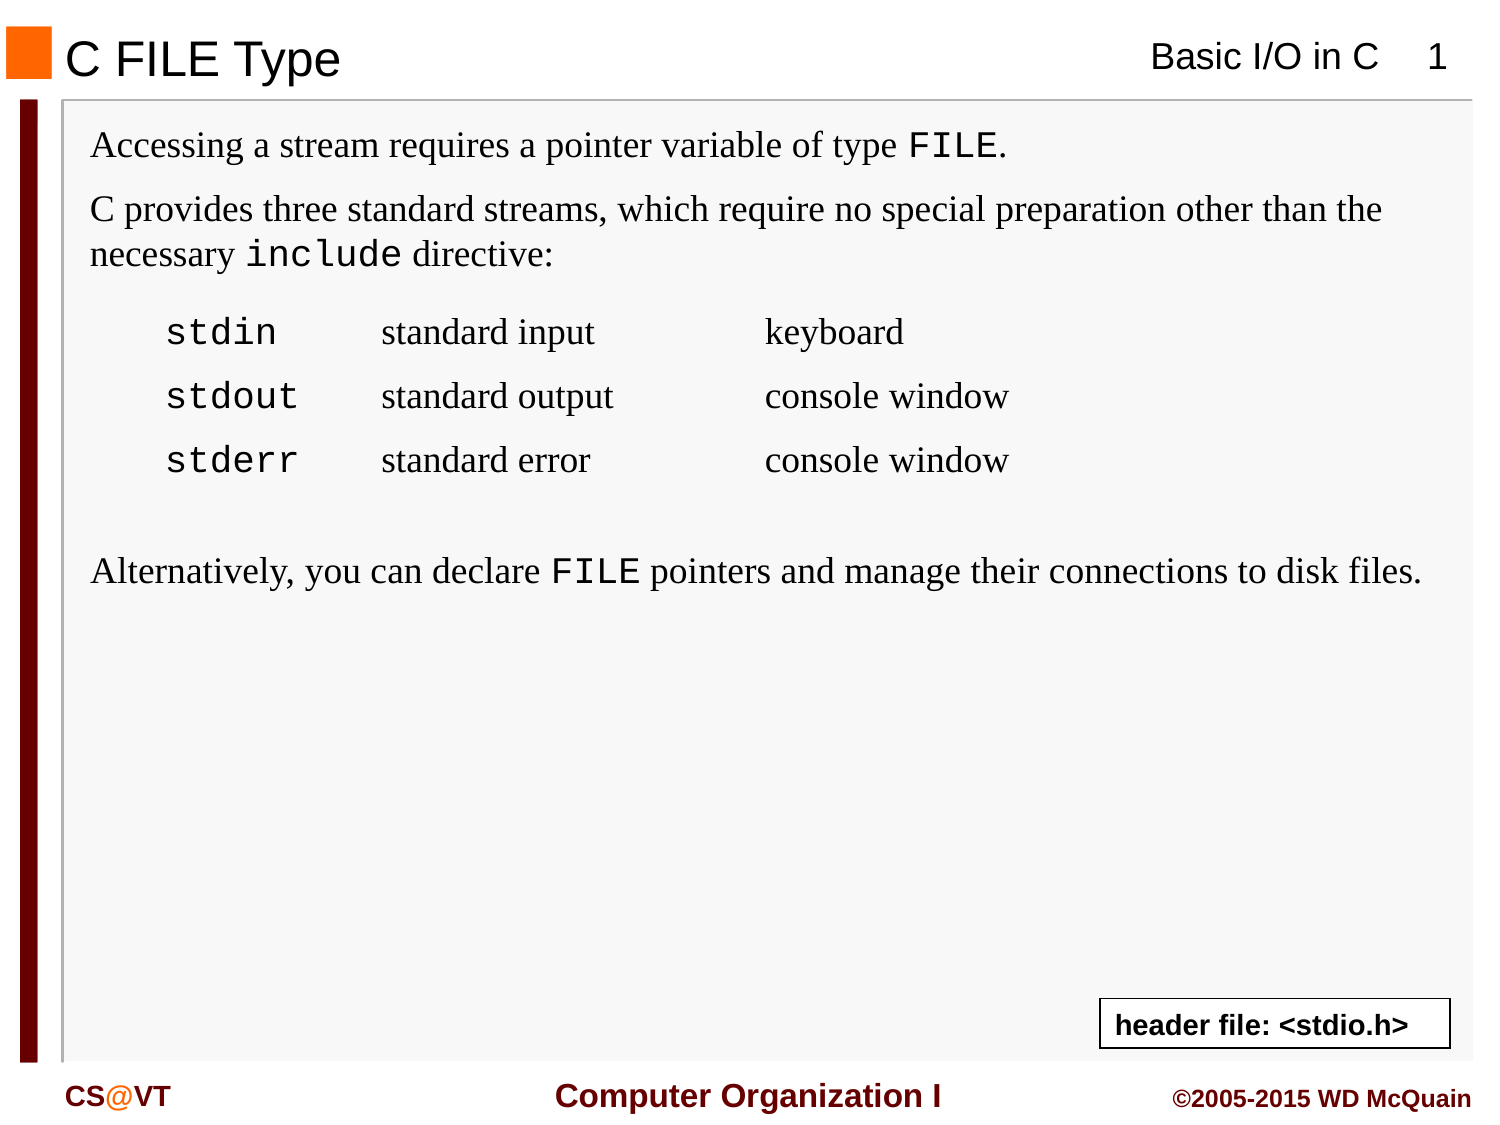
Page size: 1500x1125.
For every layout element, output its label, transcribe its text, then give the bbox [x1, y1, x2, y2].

list Alternatively, you can declare FILE pointers and manage their connections to disk files. [75, 538, 1463, 1125]
title C FILE Type [50, 28, 1088, 85]
text_box header file: <stdio.h> [1100, 998, 1450, 1049]
text_box stdin standard input keyboard stdout standard output console window stderr standard error console window [75, 299, 1463, 488]
text_box Accessing a stream requires a pointer variable of type FILE. C provides three standard streams, which require no special preparation other than the necessary include directive: [75, 112, 1463, 281]
